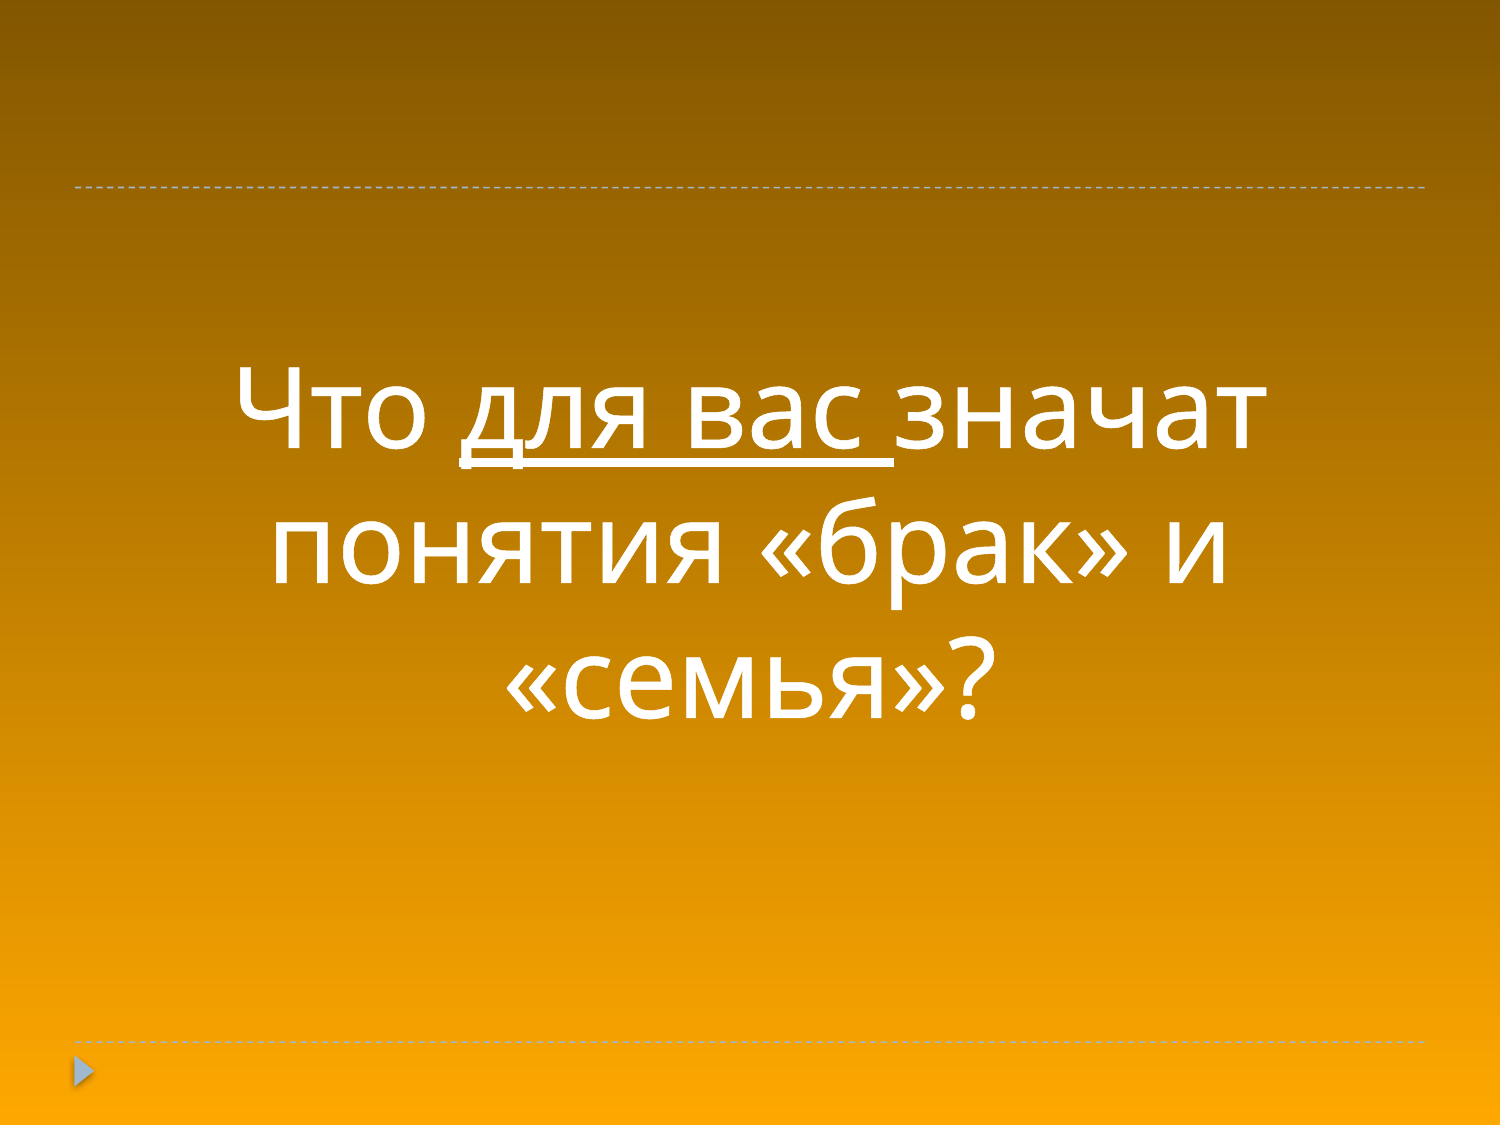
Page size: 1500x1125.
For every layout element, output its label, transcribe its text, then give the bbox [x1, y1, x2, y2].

text_box Что для вас значат понятия «брак» и «семья»? [68, 328, 1432, 748]
